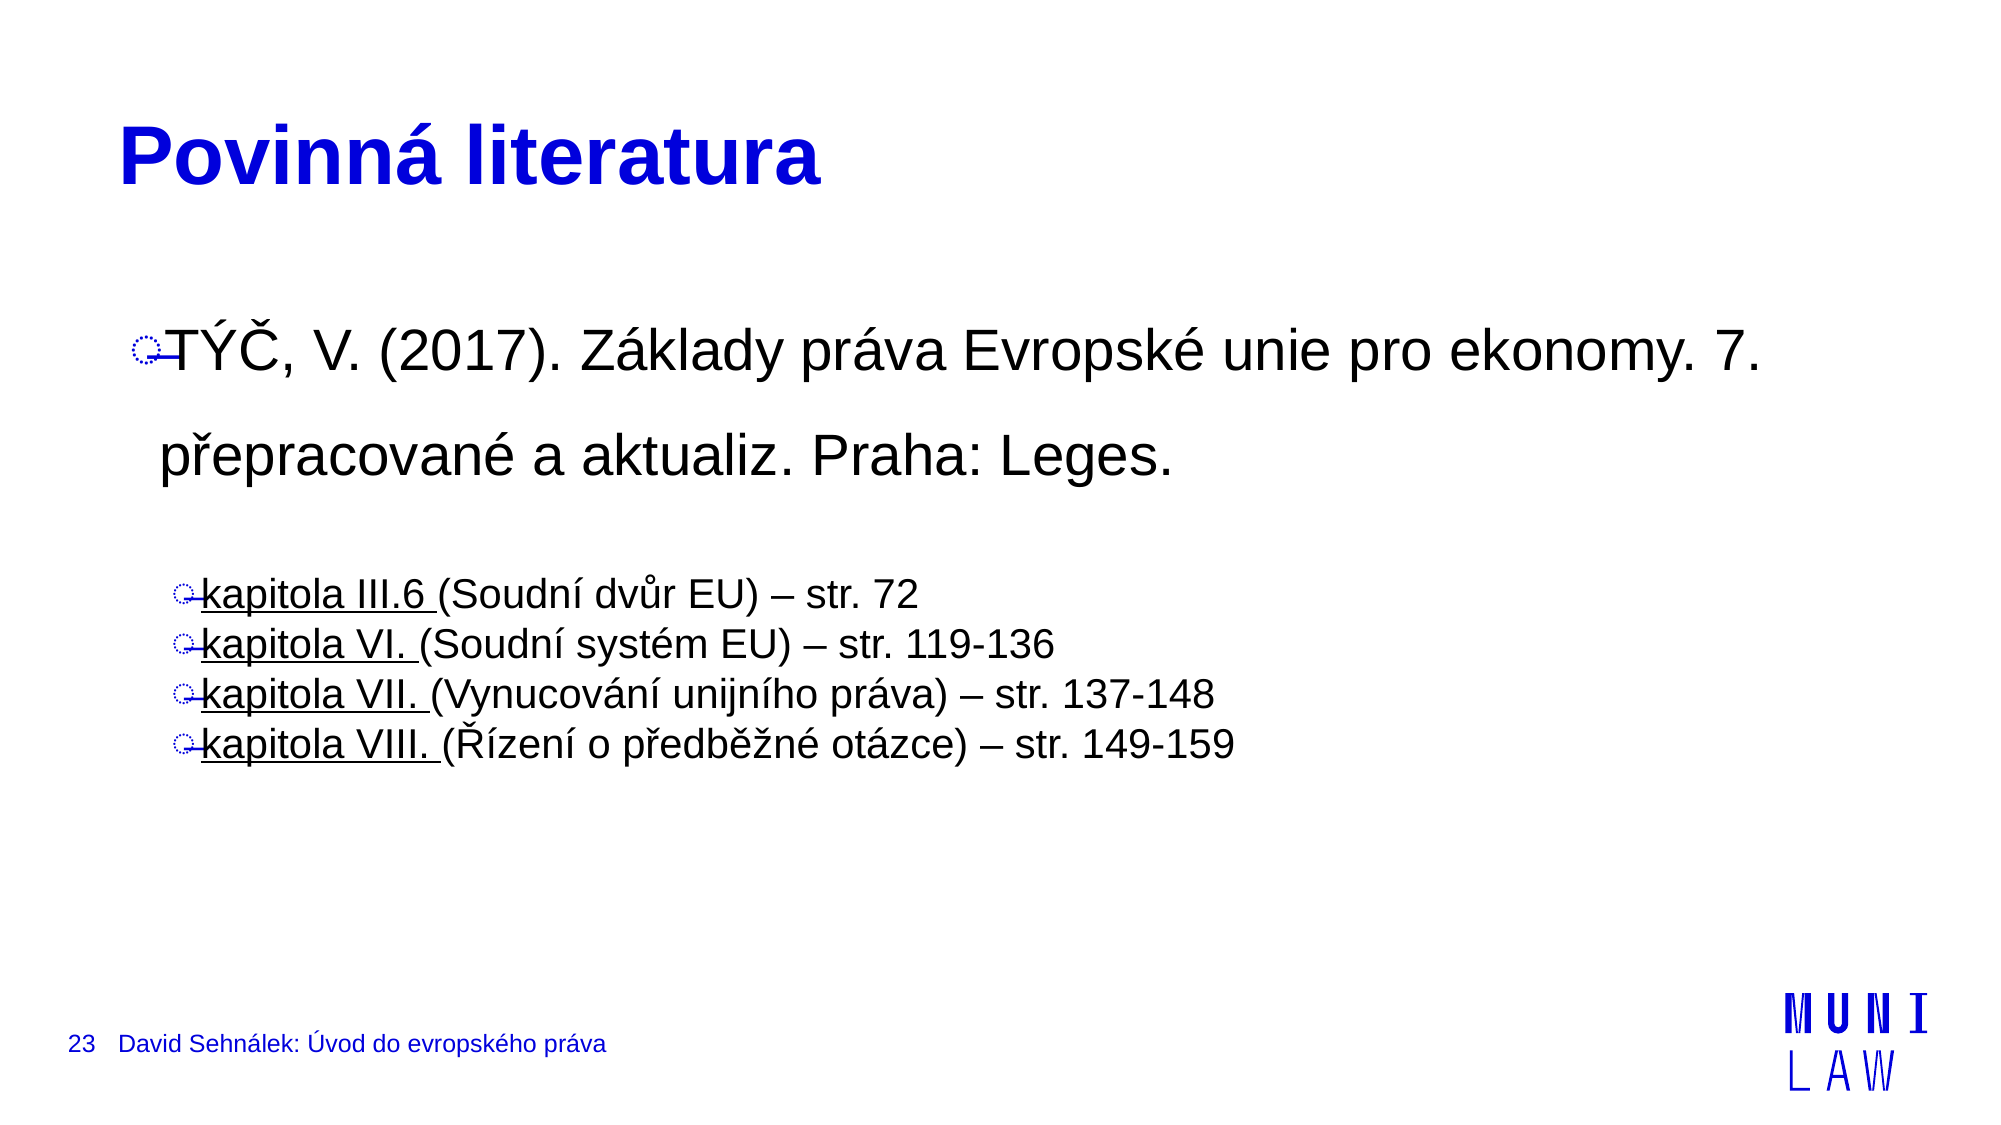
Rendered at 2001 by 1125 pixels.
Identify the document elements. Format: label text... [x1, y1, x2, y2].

footer David Sehnálek: Úvod do evropského práva [118, 1021, 1418, 1063]
title Povinná literatura [118, 118, 1883, 193]
list TÝČ, V. (2017). Základy práva Evropské unie pro ekonomy. 7. přepracované a aktualiz. Praha: Leges. kapitola III.6 (Soudní dvůr EU) – str. 72 kapitola VI. (Soudní systém EU) – str. 119-136 kapitola VII. (Vynucování unijního práva) – str. 137-148 kapitola VIII. (Řízení o předběžné otázce) – str. 149-159 [118, 277, 1883, 957]
slide_number 23 [67, 1021, 110, 1063]
